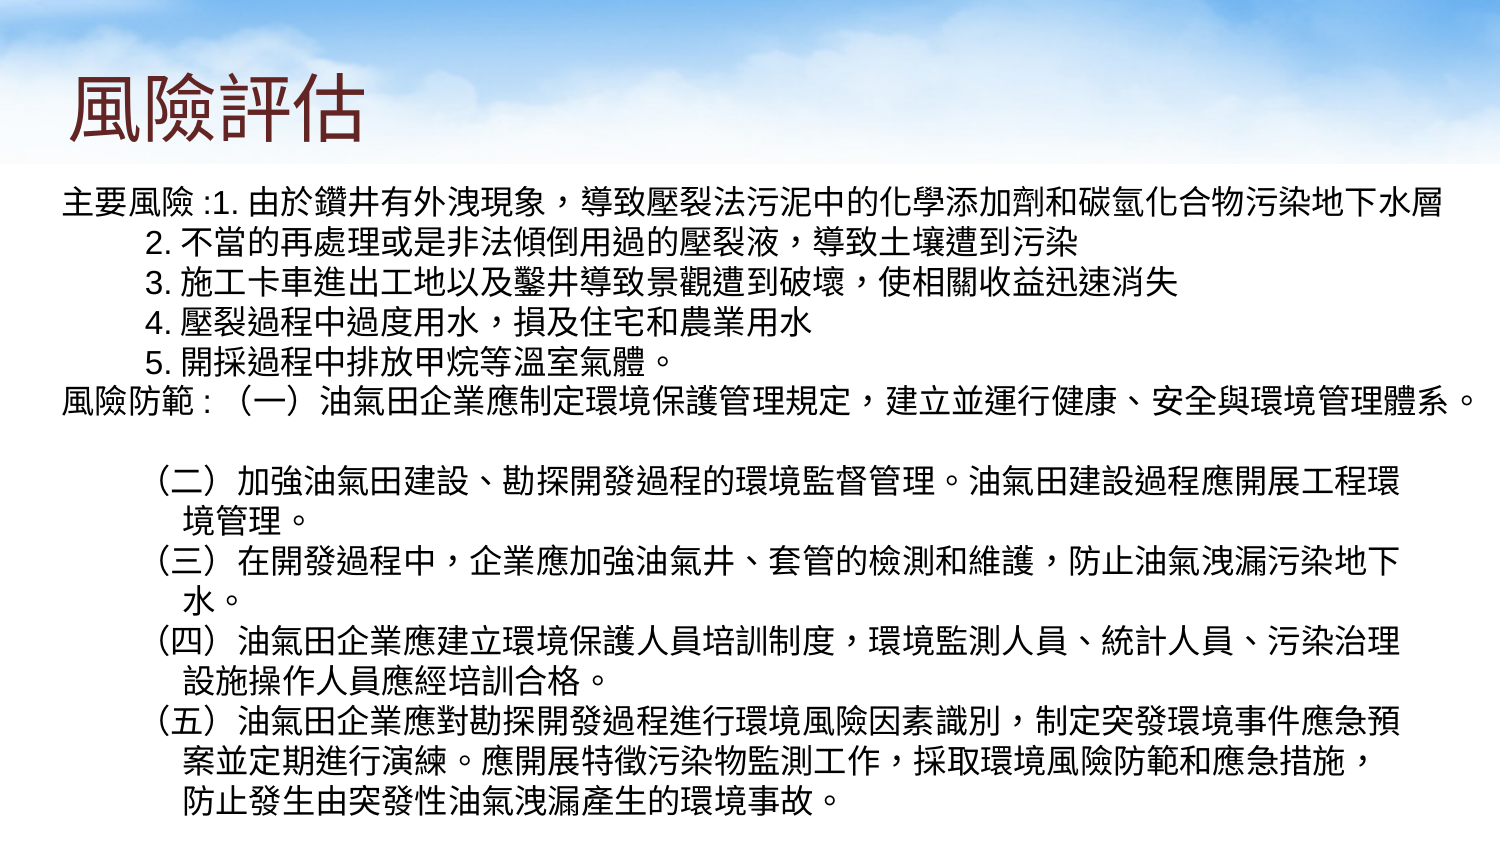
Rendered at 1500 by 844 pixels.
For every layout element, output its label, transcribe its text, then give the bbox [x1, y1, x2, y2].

picture [0, 0, 1500, 165]
text_box 主要風險:1.由於鑽井有外洩現象，導致壓裂法污泥中的化學添加劑和碳氫化合物污染地下水層 2.不當的再處理或是非法傾倒用過的壓裂液，導致土壤遭到污染 3.施工卡車進出工地以及鑿井導致景觀遭到破壞，使相關收益迅速消失 4.壓裂過程中過度用水，損及住宅和農業用水 5.開採過程中排放甲烷等溫室氣體。 風險防範:（一）油氣田企業應制定環境保護管理規定，建立並運行健康、安全與環境管理體系。 （二）加強油氣田建設、勘探開發過程的環境監督管理。油氣田建設過程應開展工程環 境管理。 （三）在開發過程中，企業應加強油氣井、套管的檢測和維護，防止油氣洩漏污染地下 水。 （四）油氣田企業應建立環境保護人員培訓制度，環境監測人員、統計人員、污染治理 設施操作人員應經培訓合格。 （五）油氣田企業應對勘探開發過程進行環境風險因素識別，制定突發環境事件應急預 案並定期進行演練。應開展特徵污染物監測工作，採取環境風險防範和應急措施， 防止發生由突發性油氣洩漏產生的環境事故。 [47, 173, 1500, 844]
